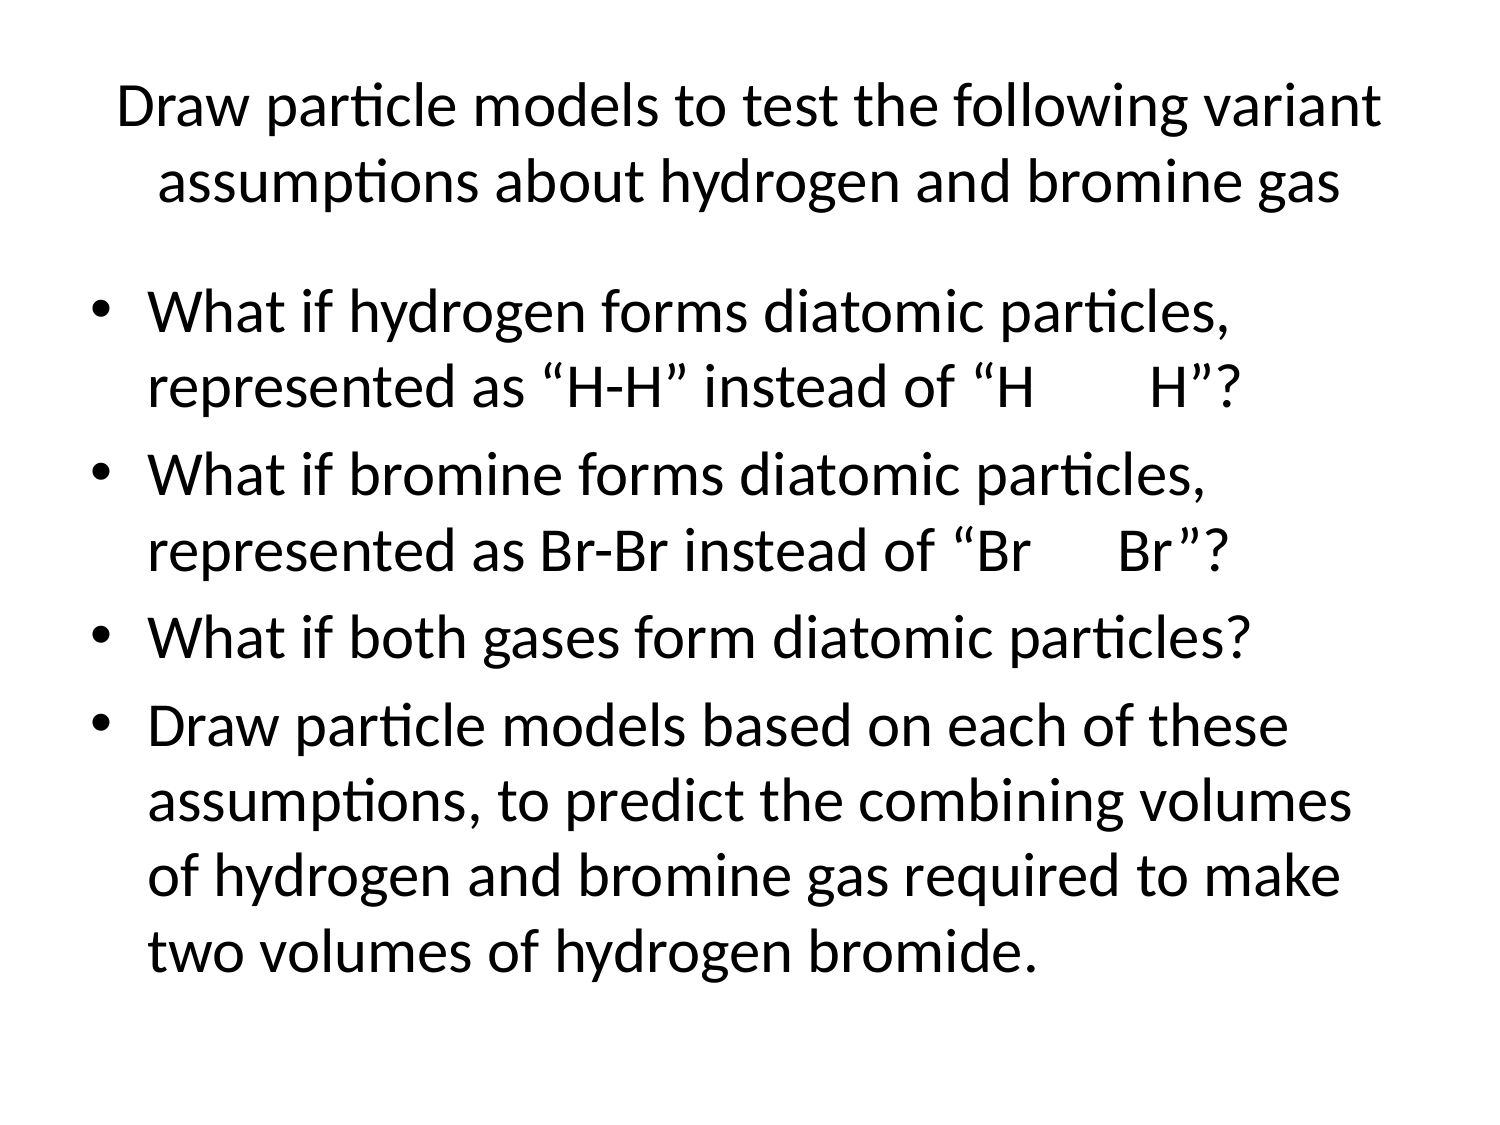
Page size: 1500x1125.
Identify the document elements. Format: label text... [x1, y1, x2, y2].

list What if hydrogen forms diatomic particles, represented as “H-H” instead of “H H”? What if bromine forms diatomic particles, represented as Br-Br instead of “Br Br”? What if both gases form diatomic particles? Draw particle models based on each of these assumptions, to predict the combining volumes of hydrogen and bromine gas required to make two volumes of hydrogen bromide. [75, 262, 1425, 1005]
title Draw particle models to test the following variant assumptions about hydrogen and bromine gas [75, 45, 1425, 233]
